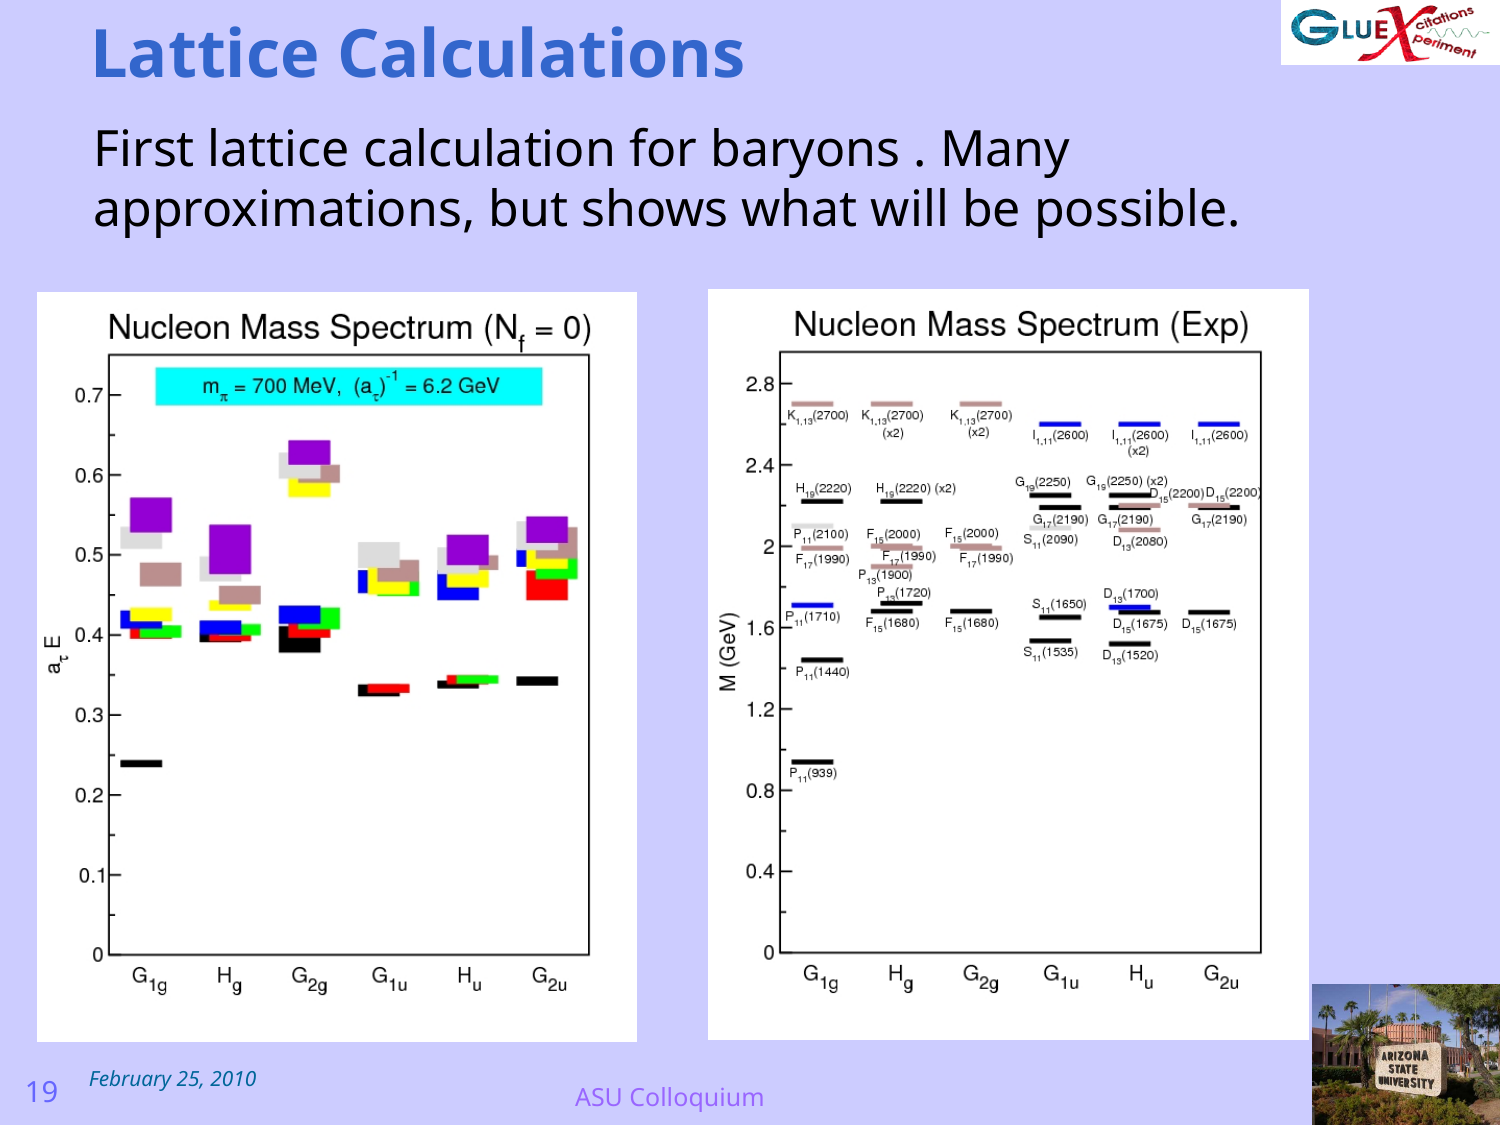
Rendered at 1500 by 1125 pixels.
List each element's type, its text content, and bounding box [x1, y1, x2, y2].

picture [1312, 984, 1500, 1125]
title Lattice Calculations [0, 0, 837, 103]
text_box First lattice calculation for baryons . Many approximations, but shows what will be possible. [78, 109, 1257, 245]
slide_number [73, 1058, 300, 1097]
picture [1281, 0, 1500, 65]
picture [707, 289, 1309, 1040]
slide_number 19 [0, 1065, 74, 1097]
picture [36, 291, 638, 1043]
footer ASU Colloquium [512, 1073, 828, 1125]
